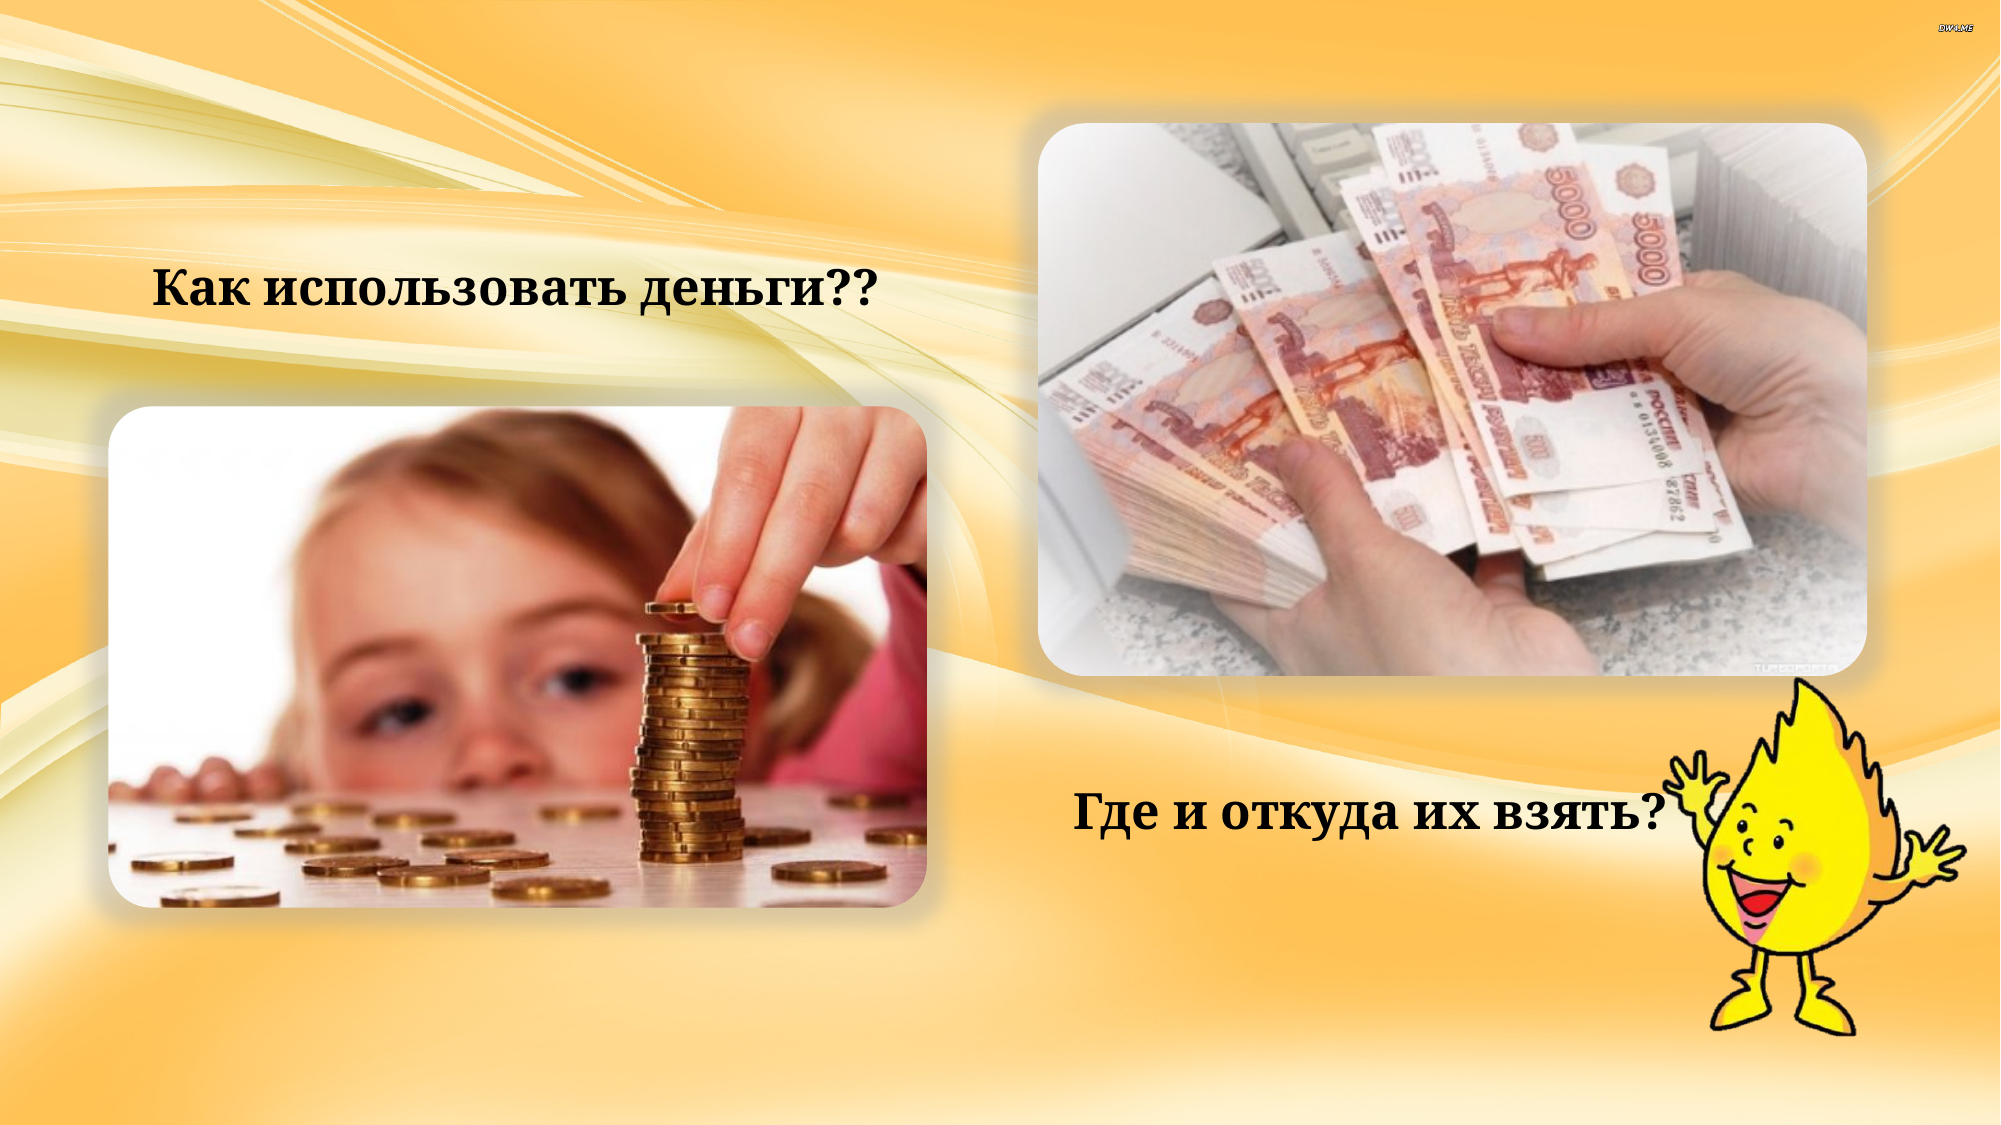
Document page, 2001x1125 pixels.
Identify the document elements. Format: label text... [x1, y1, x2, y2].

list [1037, 123, 1868, 677]
list Где и откуда их взять? [927, 721, 1571, 848]
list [108, 406, 927, 908]
list Как использовать деньги?? [137, 188, 984, 324]
picture [0, 0, 2001, 1125]
